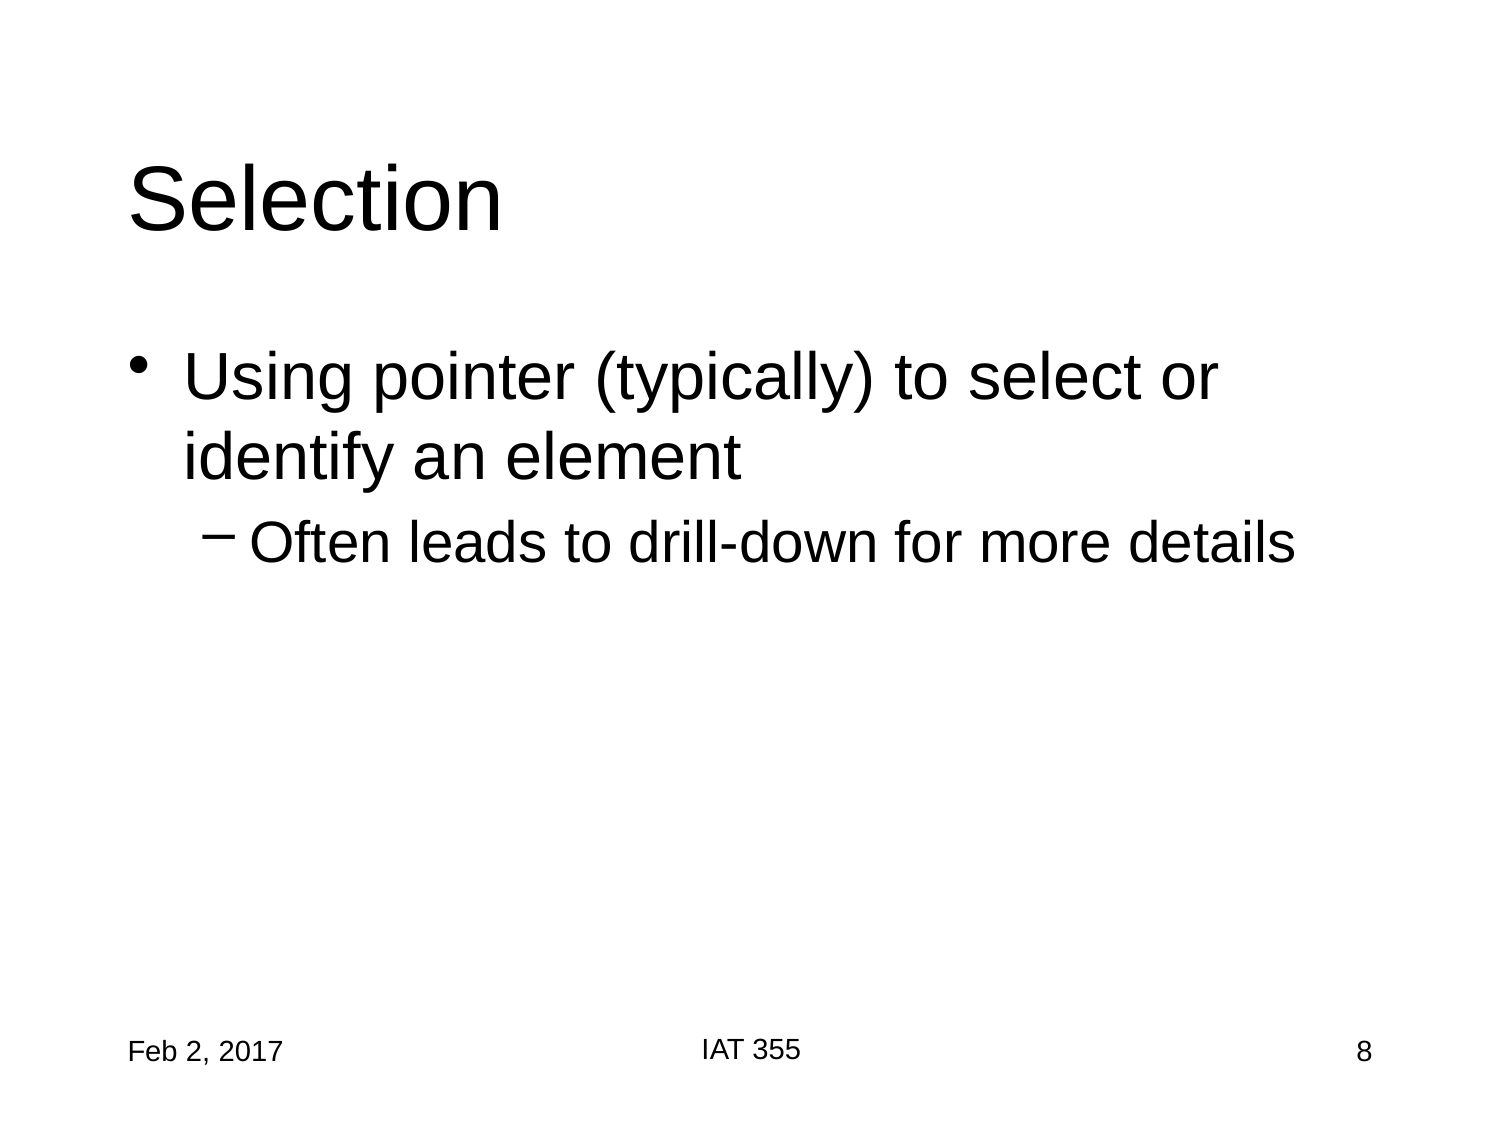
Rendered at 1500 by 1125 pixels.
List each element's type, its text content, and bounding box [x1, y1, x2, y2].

title Selection [112, 99, 1388, 288]
footer IAT 355 [513, 1022, 989, 1099]
slide_number 8 [1074, 1024, 1388, 1101]
list Using pointer (typically) to select or identify an element Often leads to drill-down for more details [112, 324, 1388, 1001]
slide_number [112, 1024, 426, 1101]
